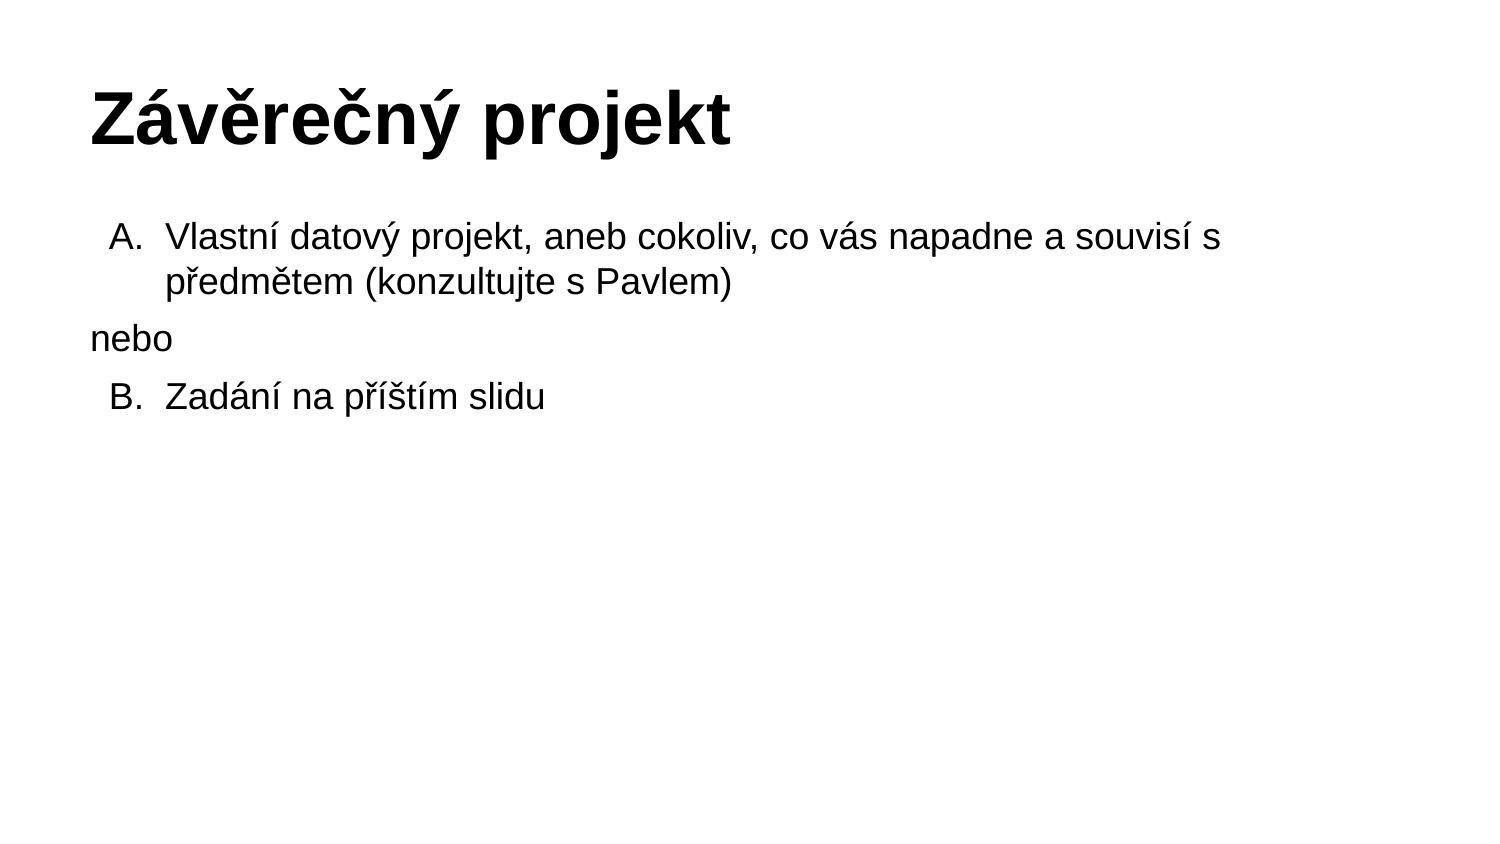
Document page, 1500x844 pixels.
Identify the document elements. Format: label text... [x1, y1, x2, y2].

title Závěrečný projekt [75, 33, 1425, 175]
list Vlastní datový projekt, aneb cokoliv, co vás napadne a souvisí s předmětem (konzultujte s Pavlem) nebo Zadání na příštím slidu [75, 196, 1425, 808]
